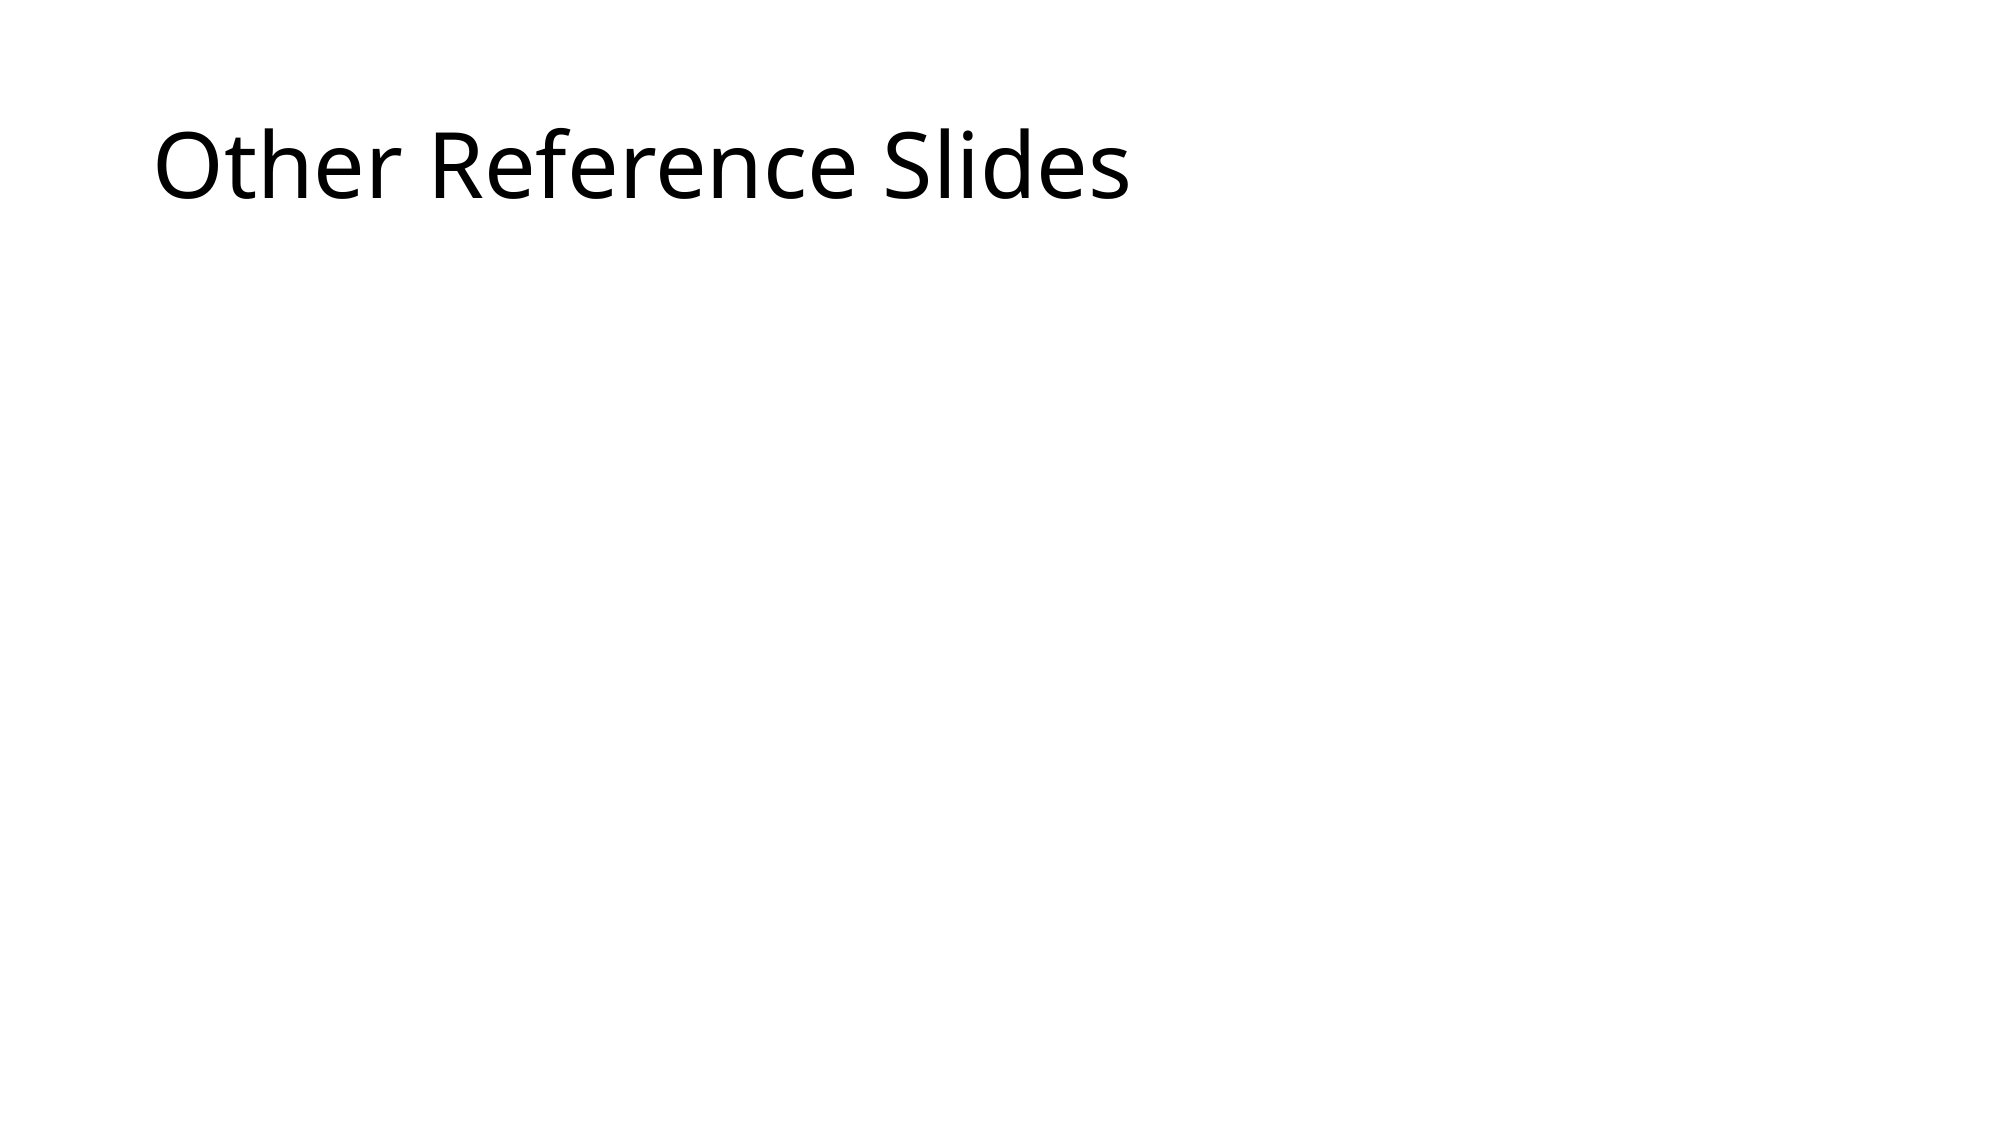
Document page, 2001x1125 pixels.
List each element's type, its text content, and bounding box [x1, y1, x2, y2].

title Other Reference Slides [137, 59, 1863, 278]
